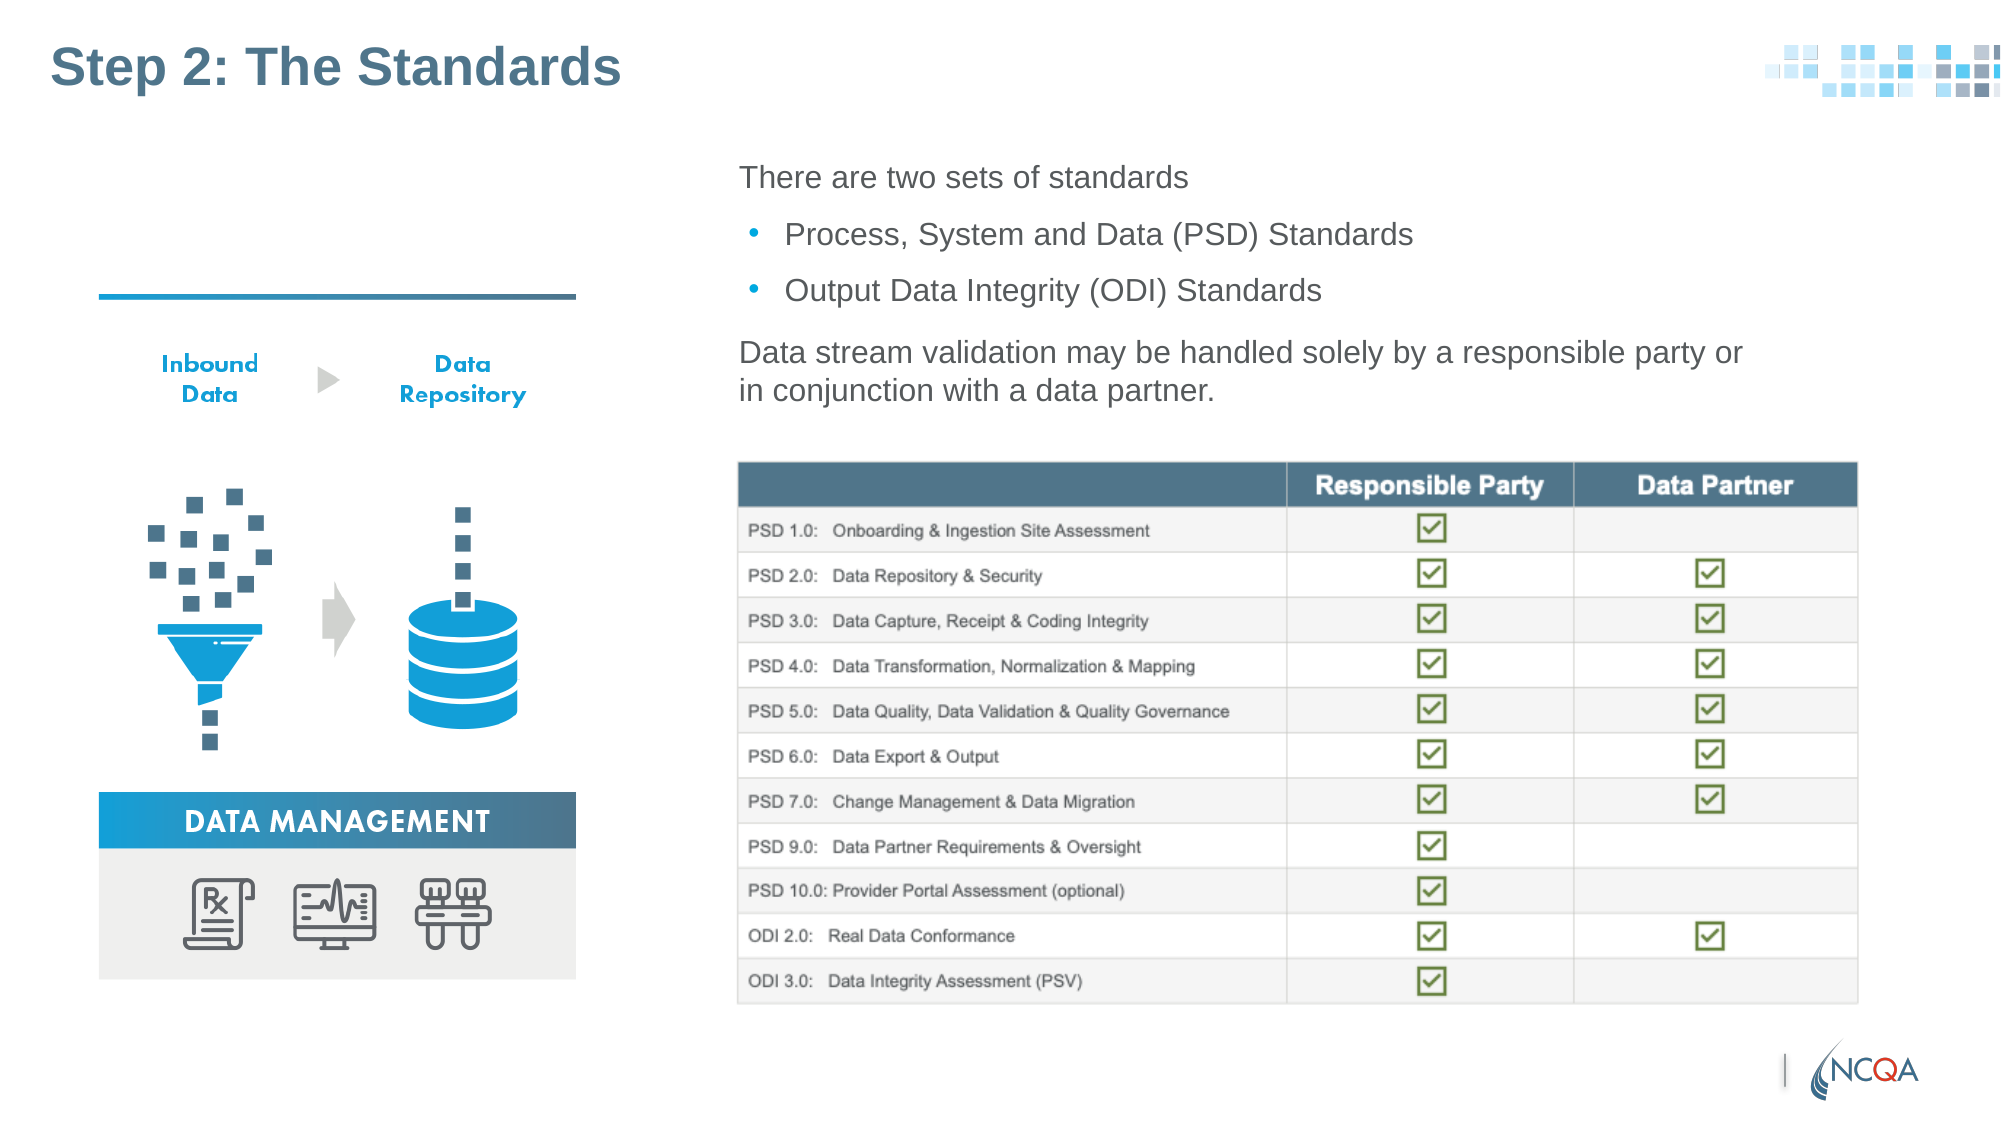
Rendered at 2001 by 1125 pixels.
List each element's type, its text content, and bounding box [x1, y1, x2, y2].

picture [1800, 1033, 1932, 1108]
picture [726, 451, 1872, 1015]
list There are two sets of standards Process, System and Data (PSD) Standards Output Data Integrity (ODI) Standards Data stream validation may be handled solely by a responsible party or in conjunction with a data partner. [702, 157, 1770, 410]
picture [1950, 45, 2001, 97]
picture [93, 283, 581, 990]
title Step 2: The Standards [50, 38, 1950, 100]
